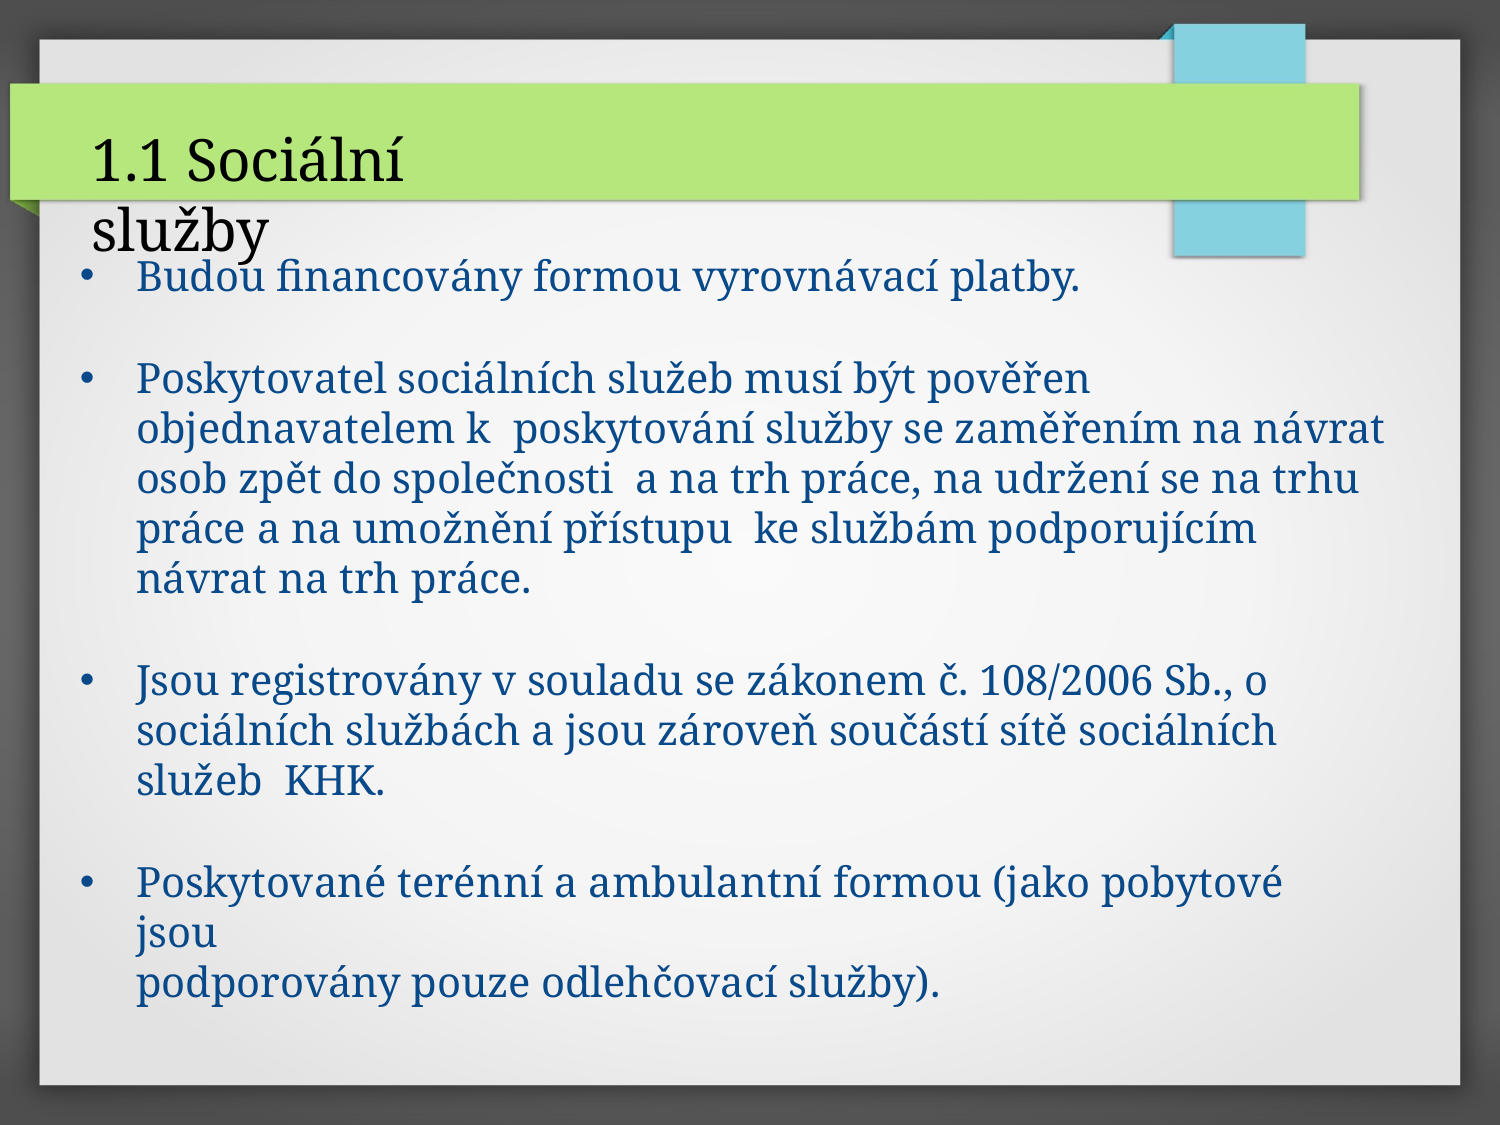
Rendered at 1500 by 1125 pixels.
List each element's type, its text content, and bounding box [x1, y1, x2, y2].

picture [0, 0, 1500, 1125]
title 1.1 Sociální služby [89, 121, 556, 312]
text_box Budou financovány formou vyrovnávací platby. Poskytovatel sociálních služeb musí být pověřen objednavatelem k poskytování služby se zaměřením na návrat osob zpět do společnosti a na trh práce, na udržení se na trhu práce a na umožnění přístupu ke službám podporujícím návrat na trh práce. Jsou registrovány v souladu se zákonem č. 108/2006 Sb., o sociálních službách a jsou zároveň součástí sítě sociálních služeb KHK. Poskytované terénní a ambulantní formou (jako pobytové jsou podporovány pouze odlehčovací služby). [77, 247, 1395, 1007]
